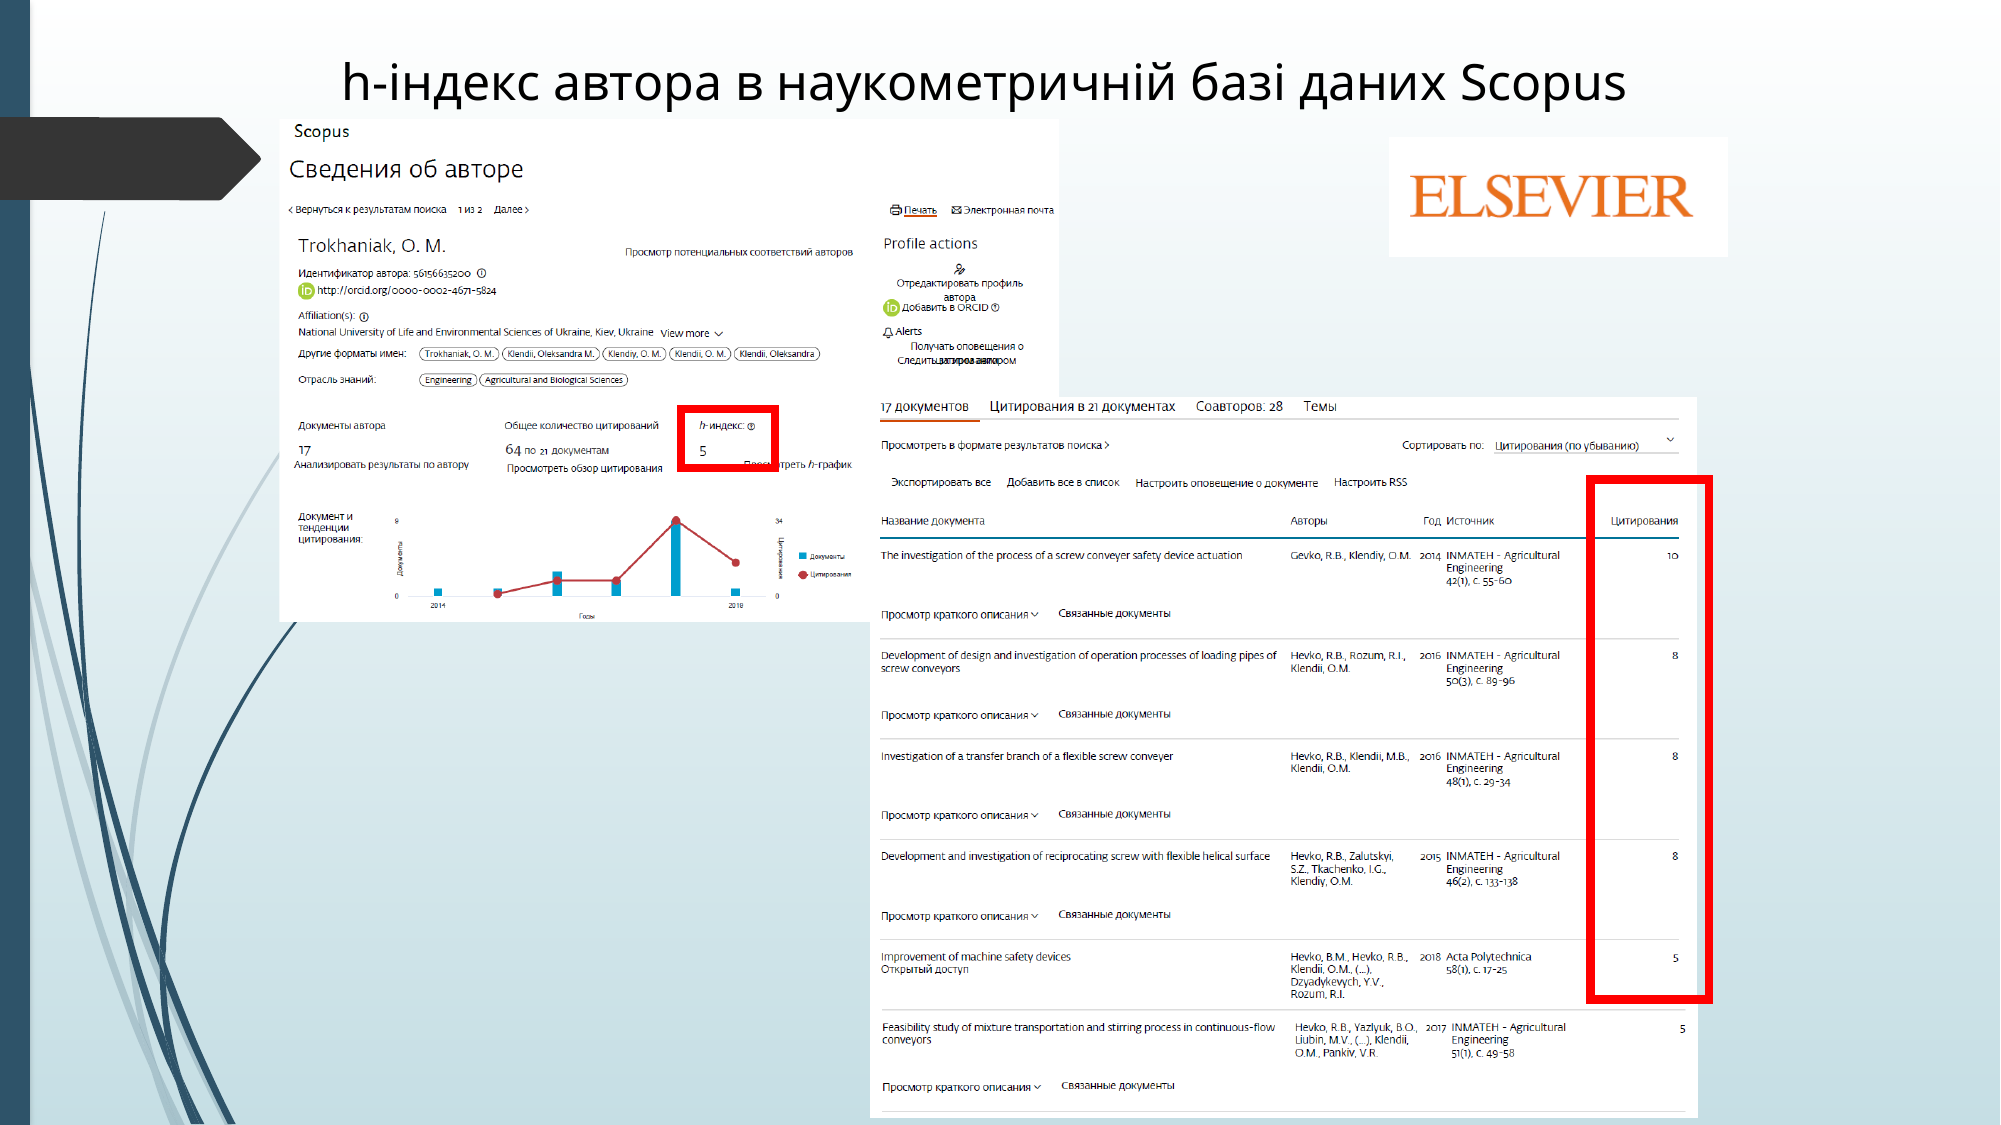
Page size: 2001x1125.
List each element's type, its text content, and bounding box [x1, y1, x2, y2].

text_box [1701, 479, 1709, 1000]
picture [279, 118, 1698, 1118]
picture [1389, 136, 1728, 257]
title h-індекс автора в наукометричній базі даних Scopus [326, 42, 1677, 147]
